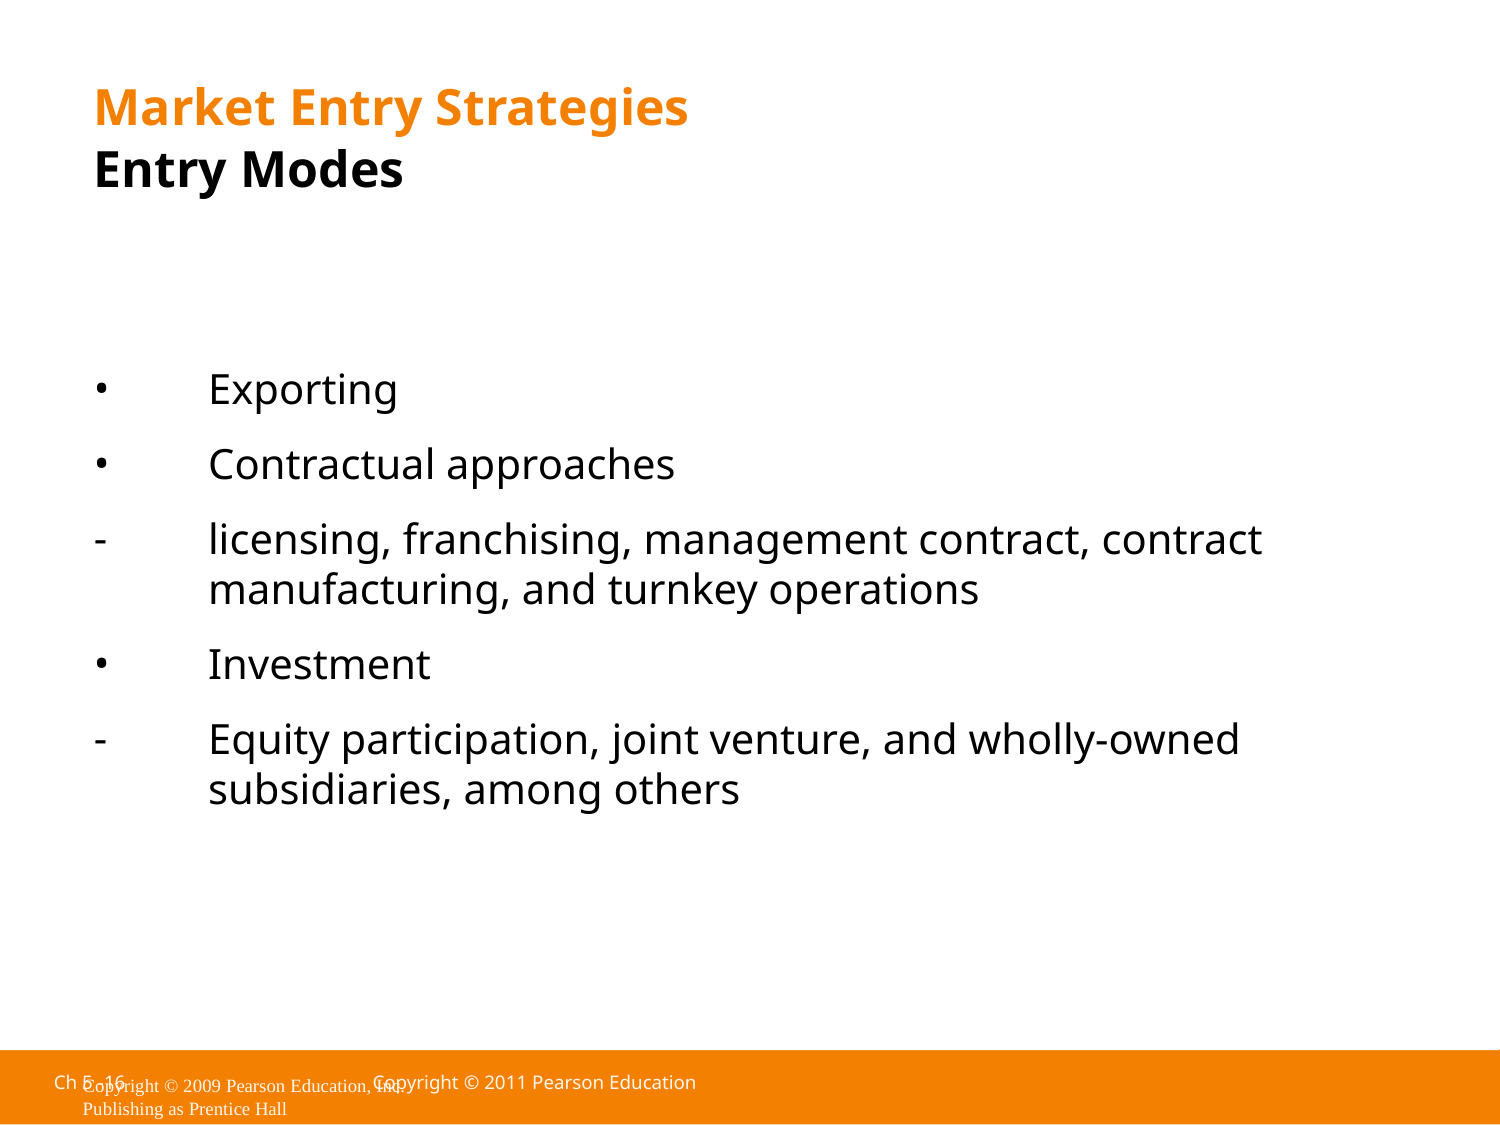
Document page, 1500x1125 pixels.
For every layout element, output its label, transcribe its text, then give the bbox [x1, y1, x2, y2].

text_box Copyright © 2009 Pearson Education, Inc. Publishing as Prentice Hall [82, 1073, 908, 1119]
text_box [0, 1050, 1500, 1125]
picture [1248, 1042, 1500, 1124]
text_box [87, 362, 1432, 834]
text_box Ch 5 -16 [47, 1070, 171, 1093]
text_box Market Entry Strategies [87, 74, 1346, 136]
text_box Entry Modes [87, 137, 1296, 198]
text_box Copyright © 2011 Pearson Education [233, 1070, 703, 1093]
